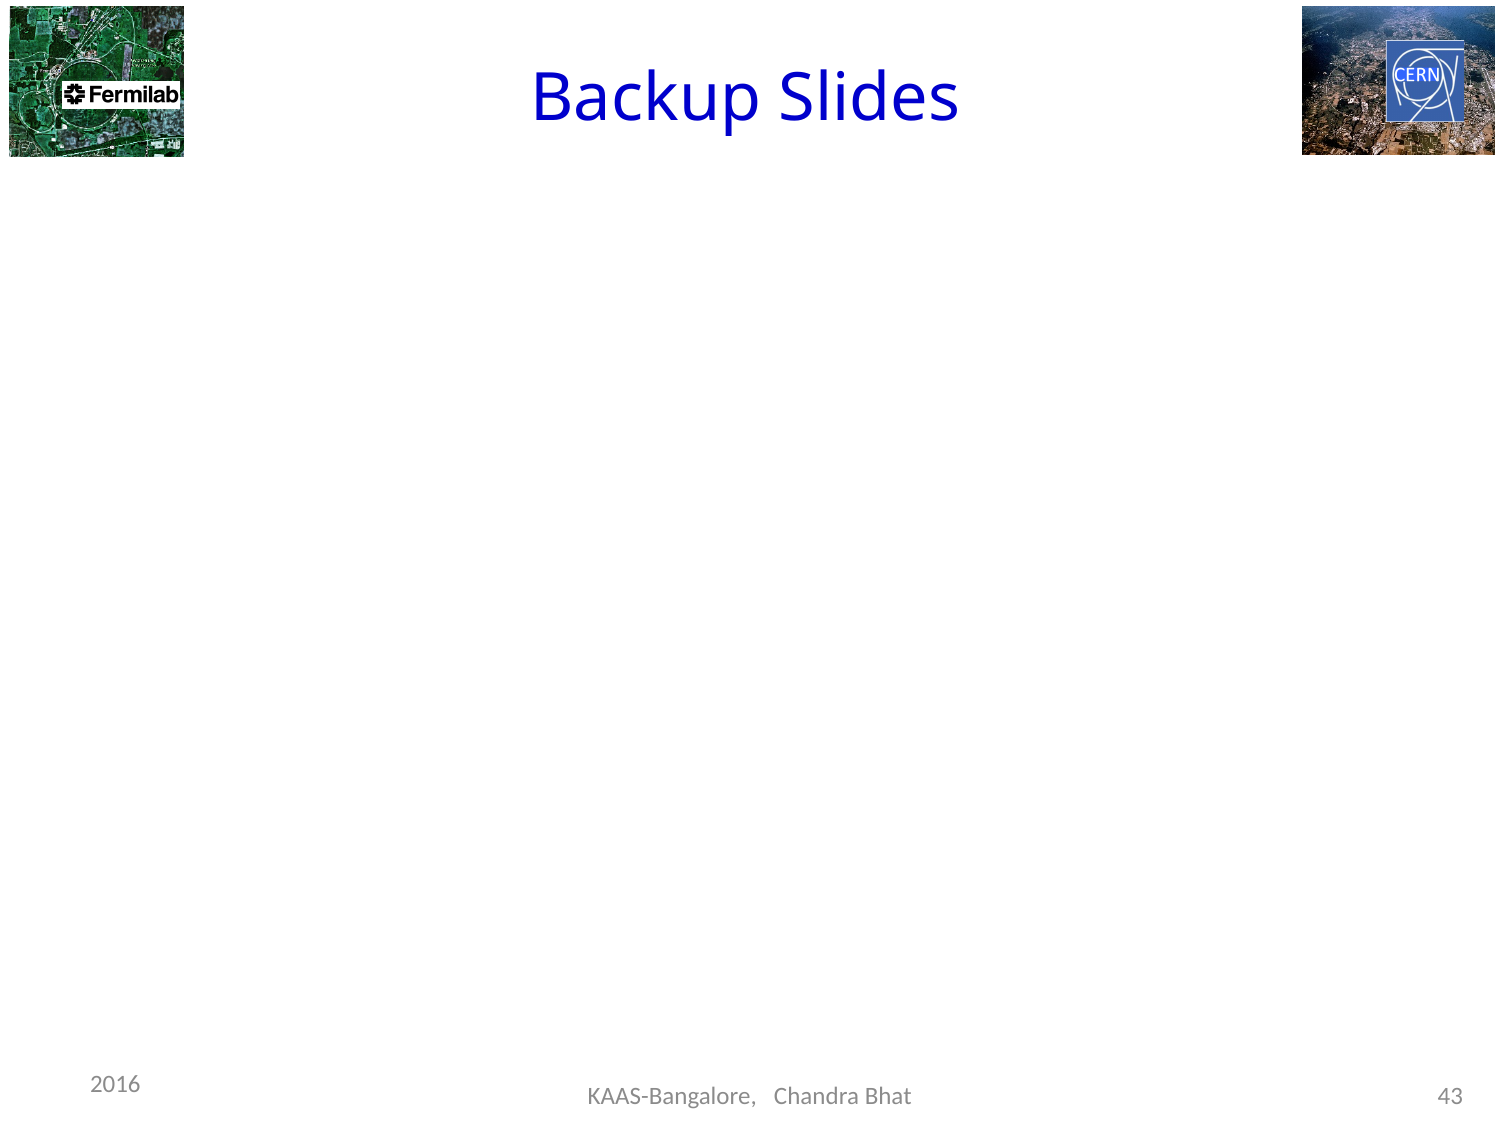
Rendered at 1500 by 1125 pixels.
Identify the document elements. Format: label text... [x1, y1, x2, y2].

picture [9, 6, 184, 157]
footer KAAS-Bangalore, Chandra Bhat [512, 1065, 988, 1125]
title Backup Slides [240, 0, 1251, 188]
slide_number 43 [1128, 1065, 1479, 1125]
slide_number 2016 [75, 1052, 425, 1113]
picture [1302, 6, 1495, 155]
